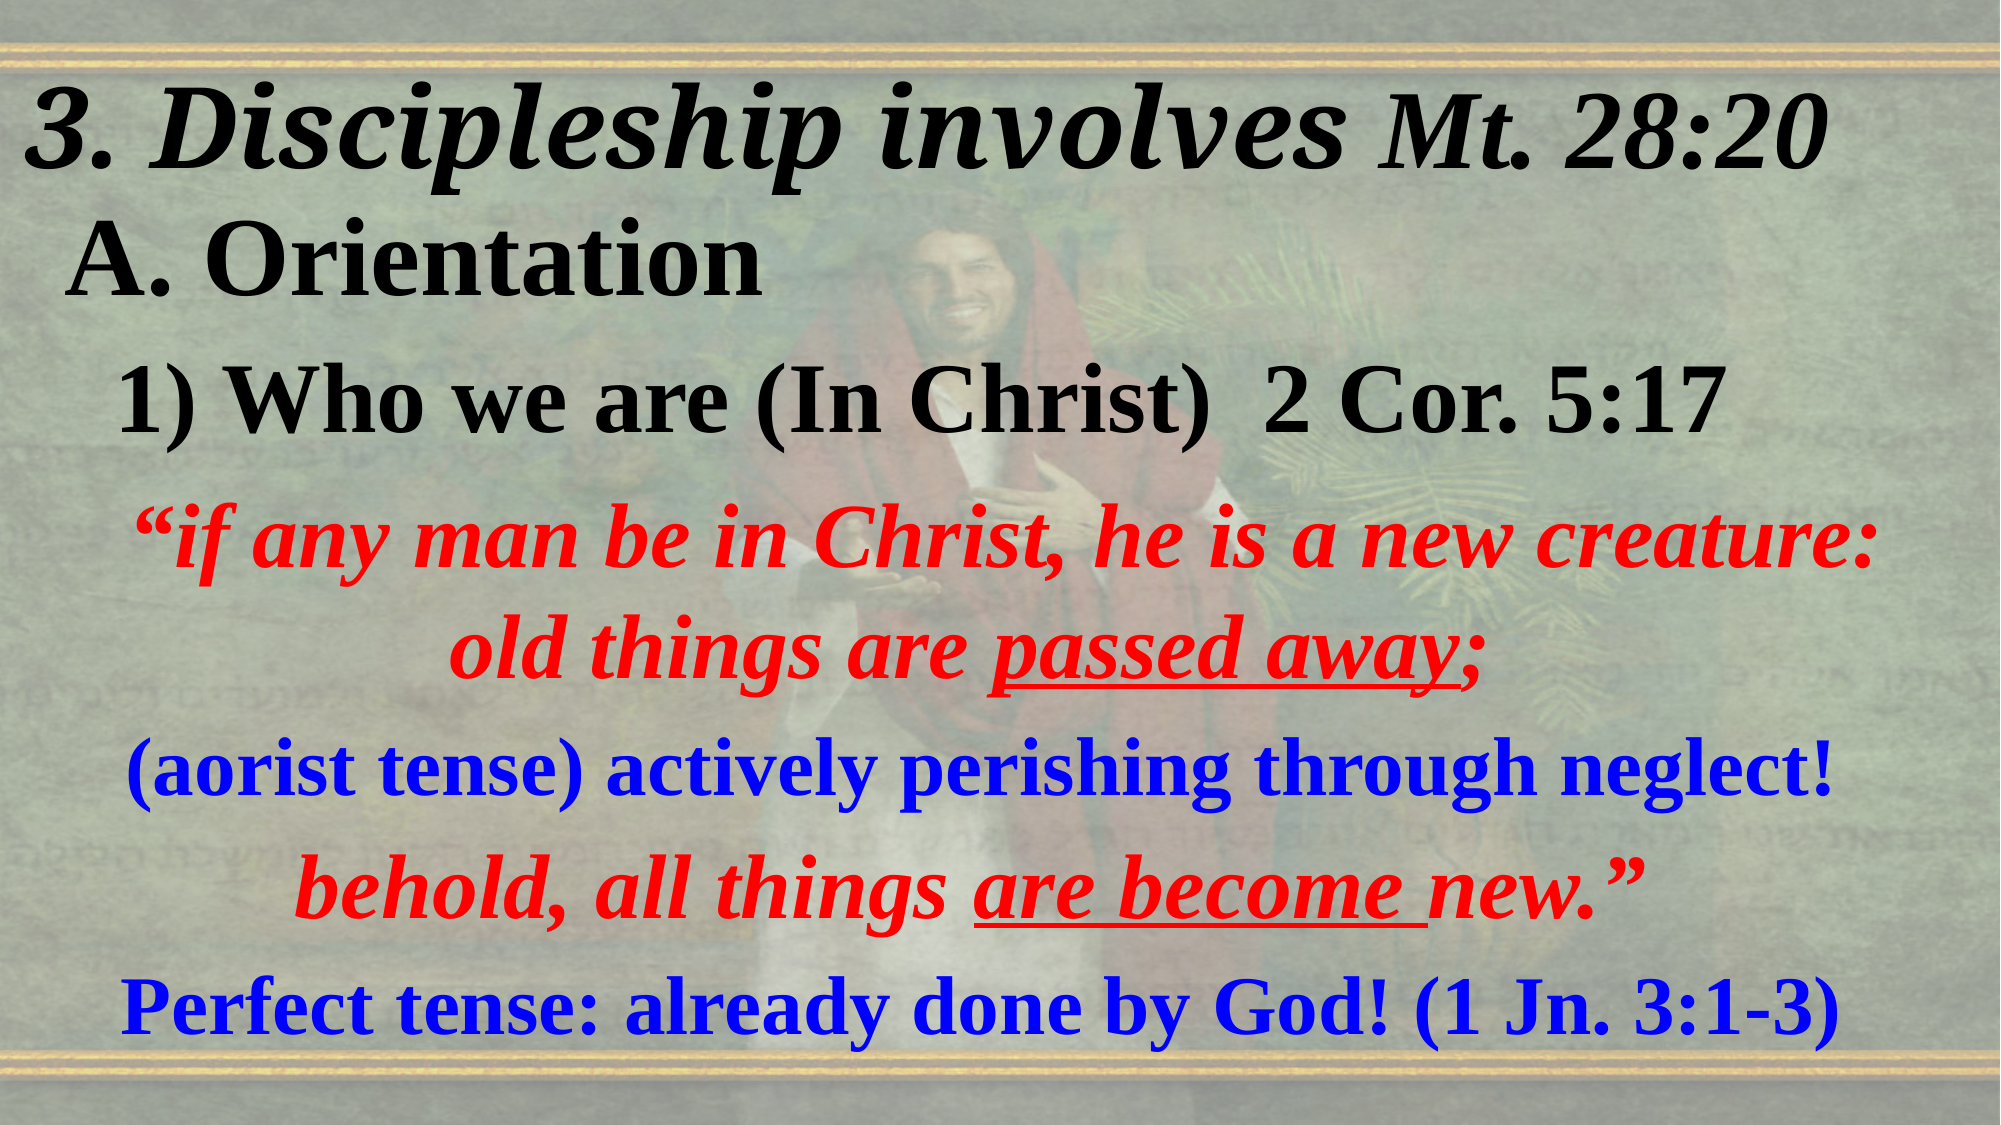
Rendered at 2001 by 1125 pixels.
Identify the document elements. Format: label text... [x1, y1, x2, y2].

title 3. Discipleship involves Mt. 28:20 [18, 0, 1969, 174]
list A. Orientation 1) Who we are (In Christ) 2 Cor. 5:17 “if any man be in Christ, he is a new creature: old things are passed away; (aorist tense) actively perishing through neglect! behold, all things are become new.” Perfect tense: already done by God! (1 Jn. 3:1-3) [0, 174, 1988, 965]
